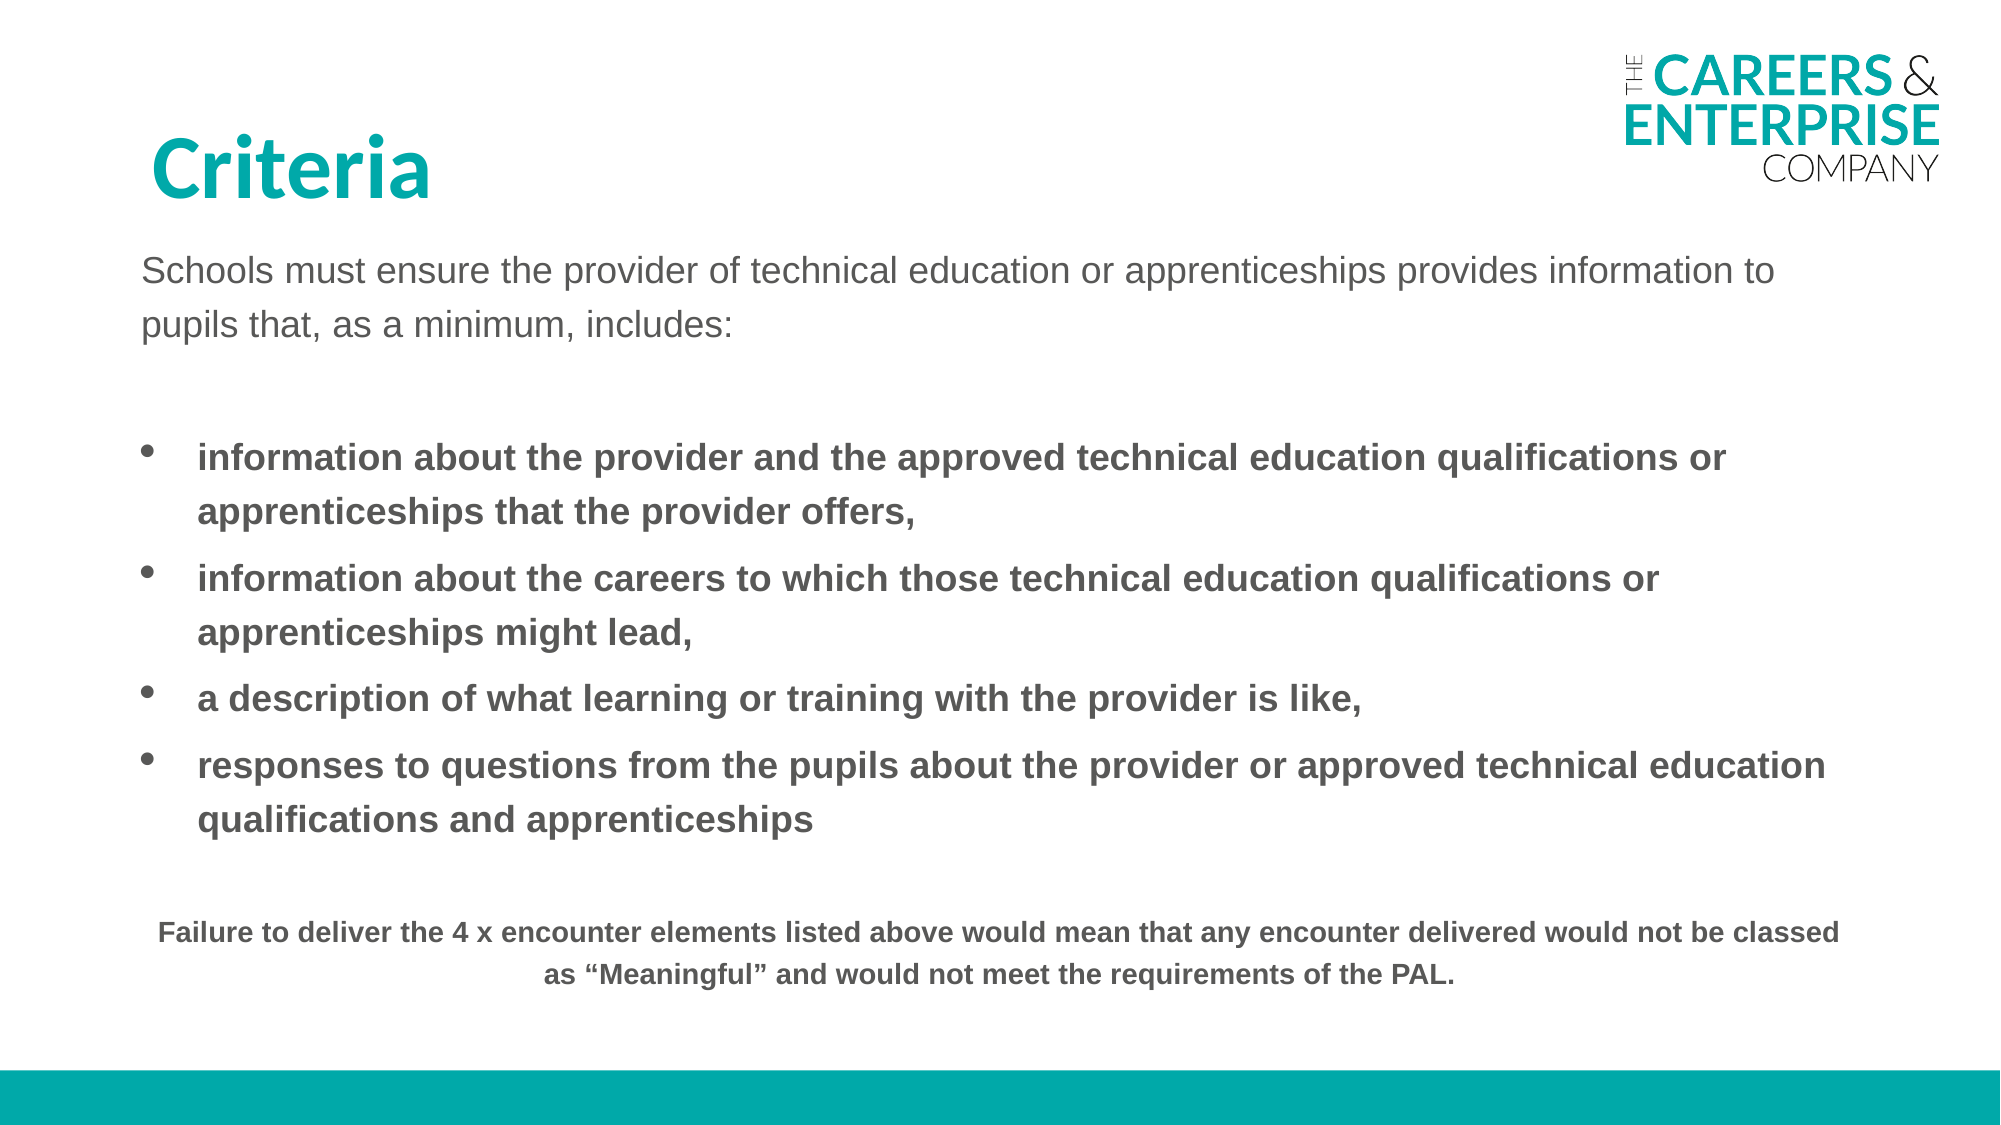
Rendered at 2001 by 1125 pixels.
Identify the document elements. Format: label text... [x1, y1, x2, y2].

text_box Schools must ensure the provider of technical education or apprenticeships provides information to pupils that, as a minimum, includes: information about the provider and the approved technical education qualifications or apprenticeships that the provider offers, information about the careers to which those technical education qualifications or apprenticeships might lead, a description of what learning or training with the provider is like, responses to questions from the pupils about the provider or approved technical education qualifications and apprenticeships Failure to deliver the 4 x encounter elements listed above would mean that any encounter delivered would not be classed as “Meaningful” and would not meet the requirements of the PAL. [125, 229, 1874, 998]
title Criteria [137, 59, 1863, 278]
picture [1626, 54, 1939, 182]
